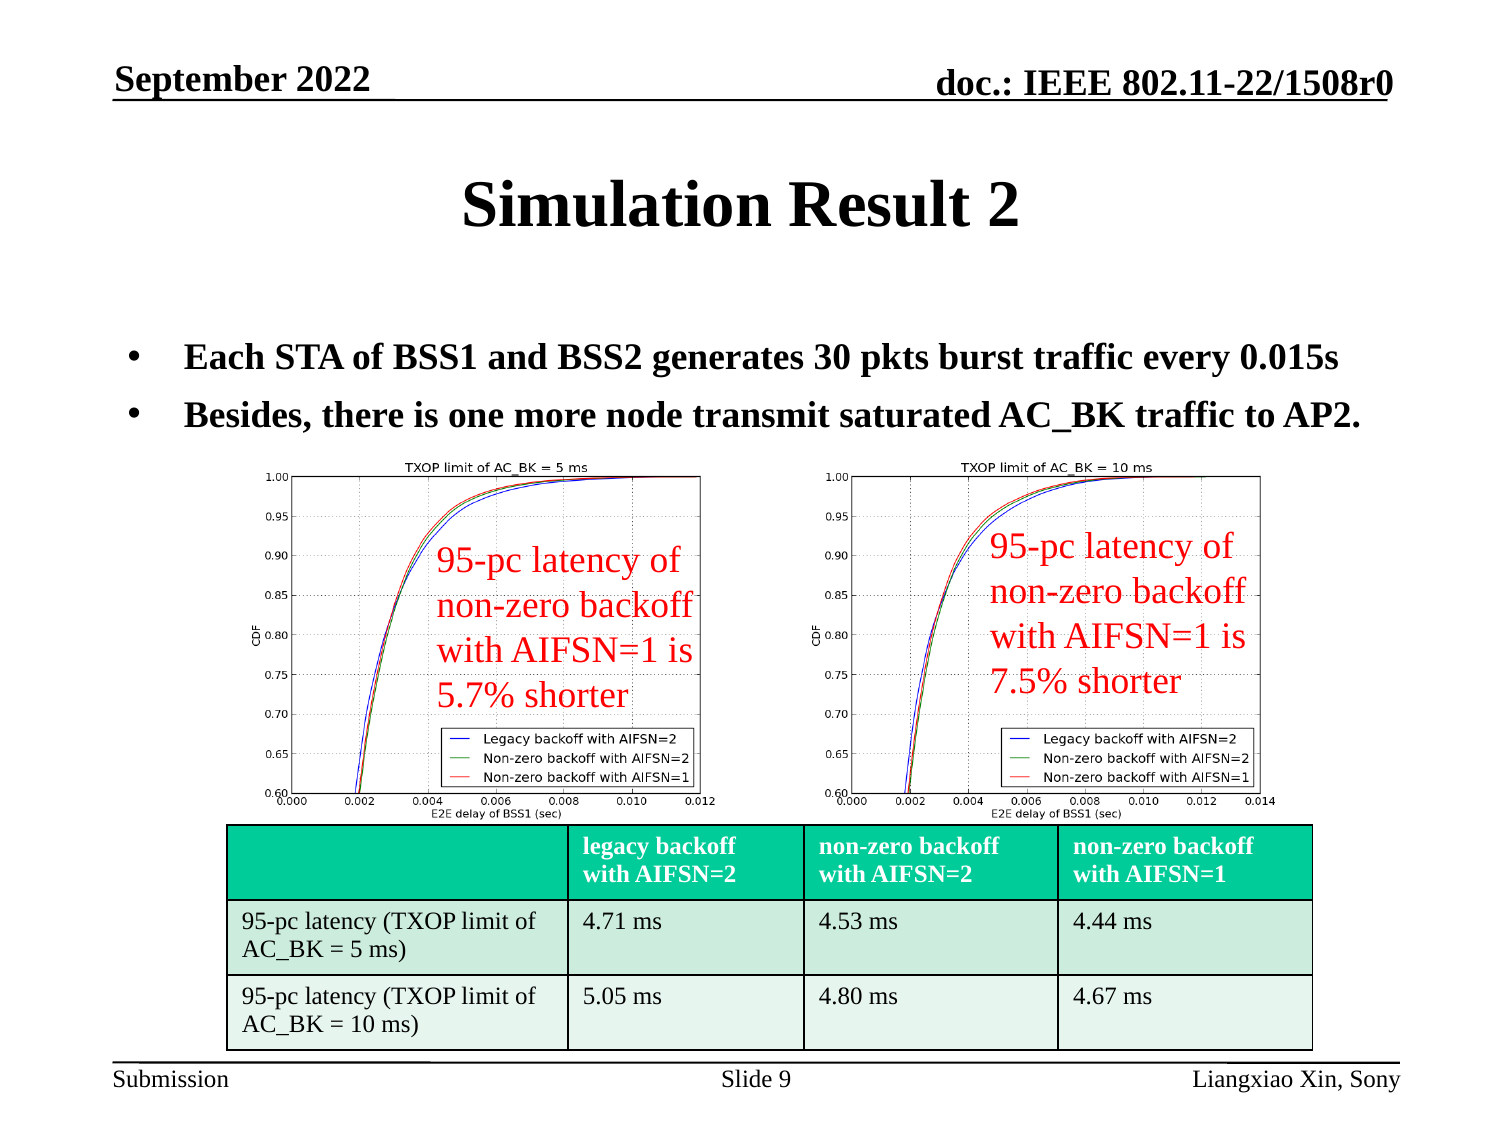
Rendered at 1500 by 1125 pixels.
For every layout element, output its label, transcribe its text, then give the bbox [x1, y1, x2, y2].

table_cell 4.67 ms [1059, 976, 1312, 1049]
footer Liangxiao Xin, Sony [878, 1061, 1402, 1093]
slide_number Slide 9 [712, 1061, 800, 1123]
table_header [228, 840, 567, 899]
table_cell 95-pc latency (TXOP limit of AC_BK = 10 ms) [228, 976, 567, 1049]
table_header non-zero backoff with AIFSN=2 [805, 841, 1057, 899]
table_header non-zero backoff with AIFSN=1 [1059, 840, 1312, 899]
table_cell 4.53 ms [805, 901, 1057, 974]
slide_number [114, 54, 423, 100]
picture [226, 437, 754, 833]
table_header legacy backoff with AIFSN=2 [569, 826, 803, 899]
table_cell 95-pc latency (TXOP limit of AC_BK = 5 ms) [228, 901, 567, 974]
title Simulation Result 2 [112, 112, 1388, 288]
picture [785, 437, 1313, 833]
table_cell 4.44 ms [1059, 901, 1312, 974]
table_cell 5.05 ms [569, 976, 803, 1049]
list Each STA of BSS1 and BSS2 generates 30 pkts burst traffic every 0.015s Besides, there is one more node transmit saturated AC_BK traffic to AP2. [112, 324, 1388, 1000]
table_cell 4.71 ms [569, 901, 803, 974]
table_cell 4.80 ms [805, 976, 1057, 1049]
